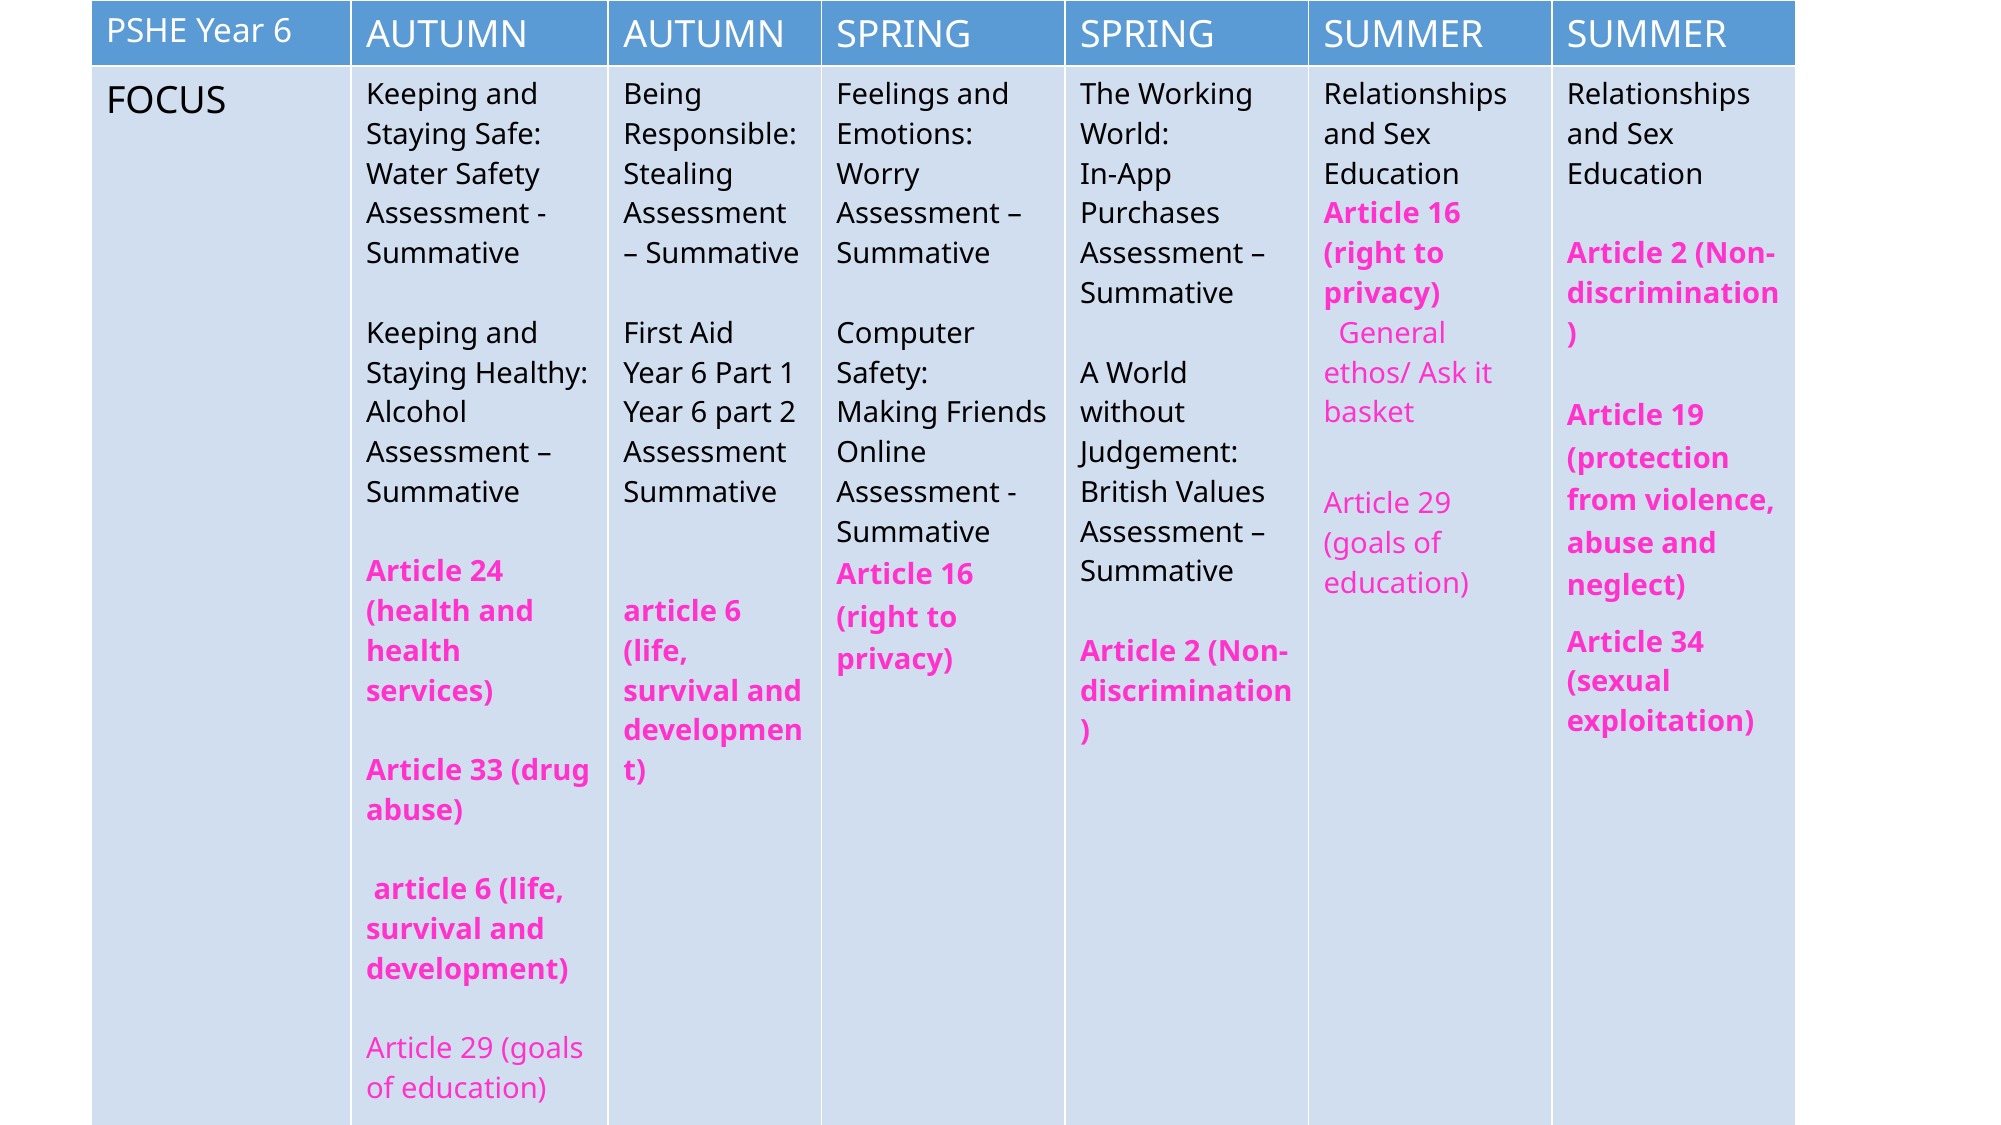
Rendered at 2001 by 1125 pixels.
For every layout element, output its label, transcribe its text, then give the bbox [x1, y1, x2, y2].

table_cell Being Responsible: Stealing Assessment – Summative First Aid Year 6 Part 1 Year 6 part 2 Assessment Summative article 6 (life, survival and development) [609, 67, 821, 1125]
table_cell Relationships and Sex Education Article 16 (right to privacy) General ethos/ Ask it basket Article 29 (goals of education) [1309, 67, 1551, 1125]
table_header SUMMER [1553, 1, 1795, 65]
table_cell The Working World: In-App Purchases Assessment – Summative A World without Judgement: British Values Assessment – Summative Article 2 (Non-discrimination) [1066, 67, 1308, 1125]
table_header PSHE Year 6 [92, 1, 350, 65]
table_header SUMMER [1309, 1, 1551, 65]
table_header AUTUMN [352, 1, 607, 65]
table_cell Relationships and Sex Education Article 2 (Non-discrimination) Article 19 (protection from violence, abuse and neglect) Article 34 (sexual exploitation) [1553, 67, 1795, 1125]
table_cell FOCUS [92, 67, 350, 1125]
table_header SPRING [1066, 1, 1308, 65]
table_header SPRING [822, 1, 1064, 65]
table_cell Keeping and Staying Safe: Water Safety Assessment - Summative Keeping and Staying Healthy: Alcohol Assessment – Summative Article 24 (health and health services) Article 33 (drug abuse) article 6 (life, survival and development) Article 29 (goals of education) [352, 67, 607, 1125]
table_header AUTUMN [609, 1, 821, 65]
table_cell Feelings and Emotions: Worry Assessment – Summative Computer Safety: Making Friends Online Assessment - Summative Article 16 (right to privacy) [822, 67, 1064, 1125]
